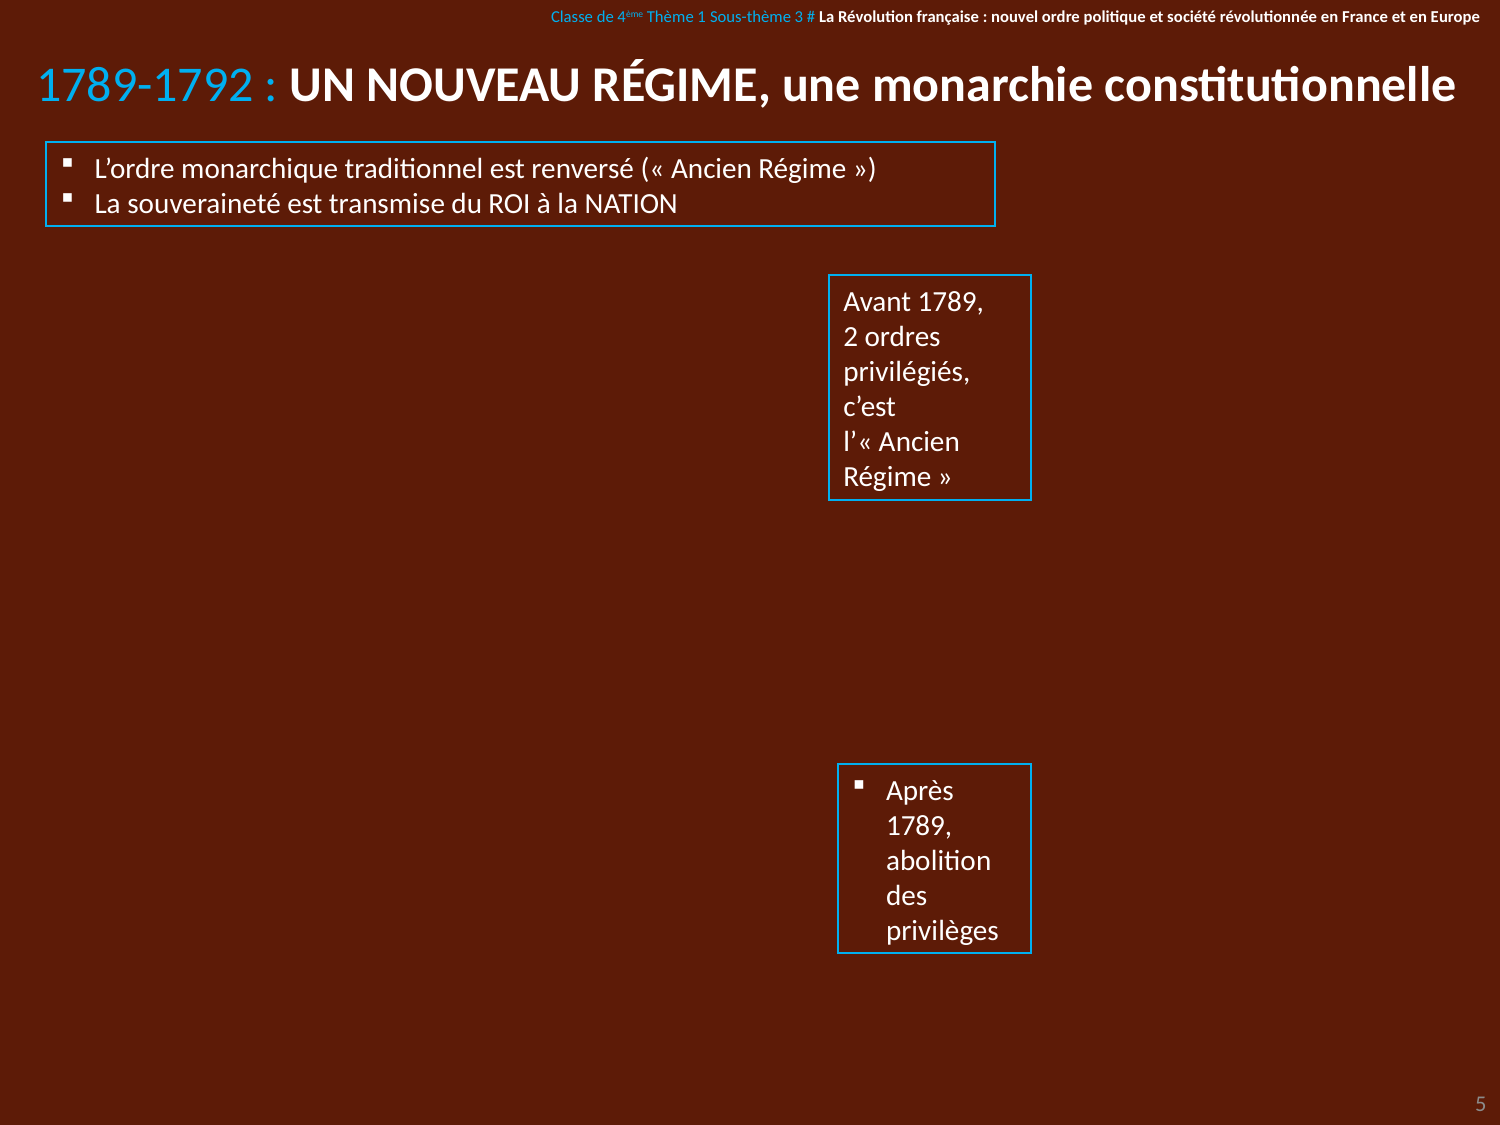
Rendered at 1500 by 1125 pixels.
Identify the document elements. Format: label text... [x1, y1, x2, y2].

text_box 1789-1792 : UN NOUVEAU RÉGIME, une monarchie constitutionnelle [21, 43, 1490, 119]
text_box 5 [1184, 1080, 1500, 1125]
text_box Classe de 4ème Thème 1 Sous-thème 3 # La Révolution française : nouvel ordre politique et société révolutionnée en France et en Europe [0, 0, 1500, 54]
text_box Après 1789, abolition des privilèges [837, 763, 1032, 954]
text_box L’ordre monarchique traditionnel est renversé (« Ancien Régime ») La souveraineté est transmise du ROI à la NATION [45, 141, 996, 227]
text_box Avant 1789, 2 ordres privilégiés, c’est l’« Ancien Régime » [828, 274, 1032, 501]
